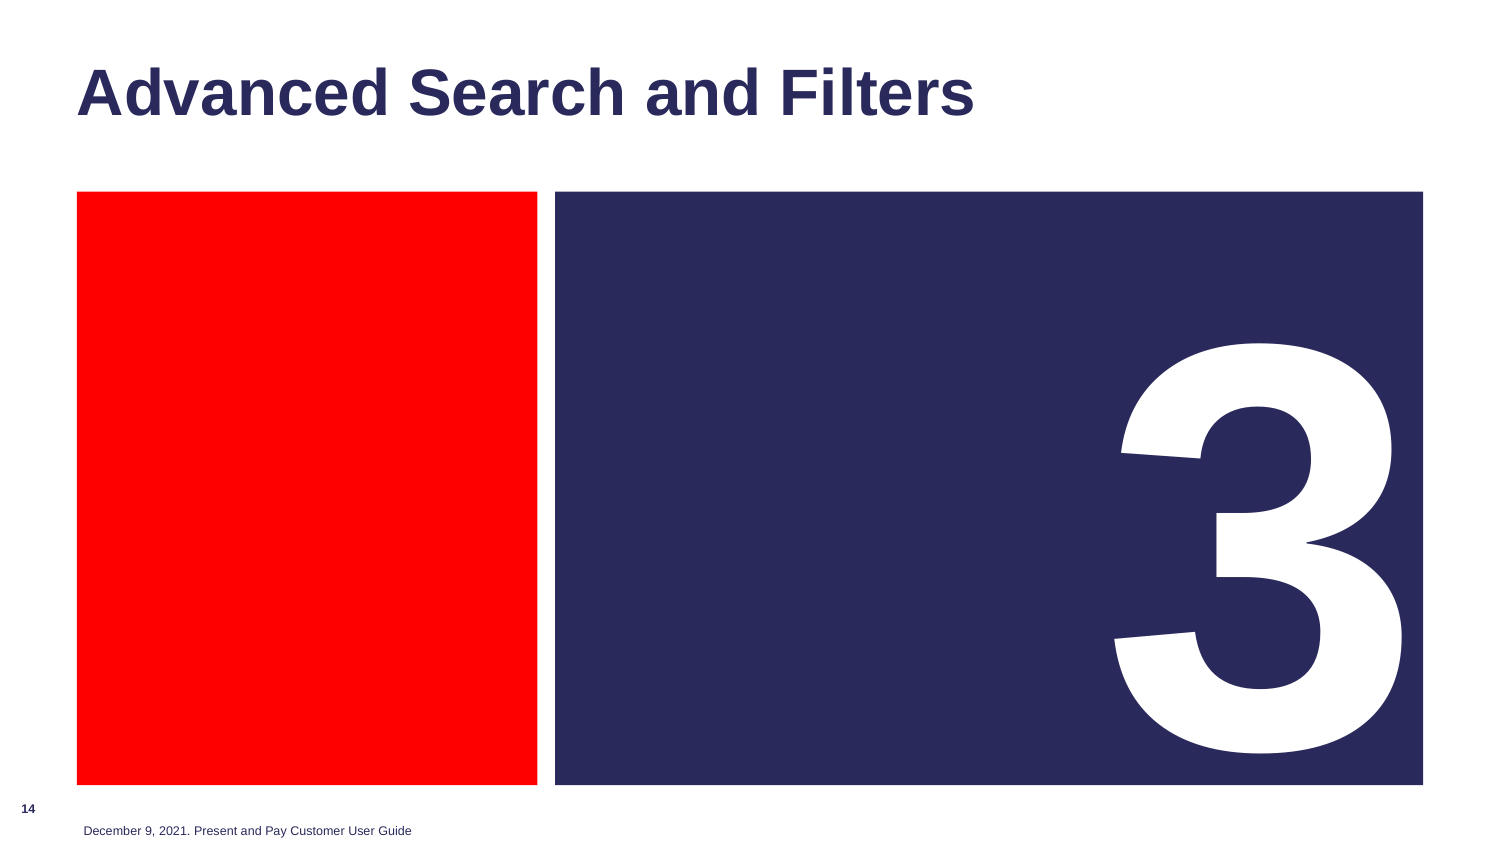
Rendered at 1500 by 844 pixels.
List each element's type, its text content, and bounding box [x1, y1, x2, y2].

slide_number 14 [0, 797, 36, 816]
list 3 [555, 191, 1424, 786]
list [76, 191, 538, 786]
title Advanced Search and Filters Section [76, 49, 1424, 121]
text_box December 9, 2021. Present and Pay Customer User Guide [68, 815, 654, 834]
